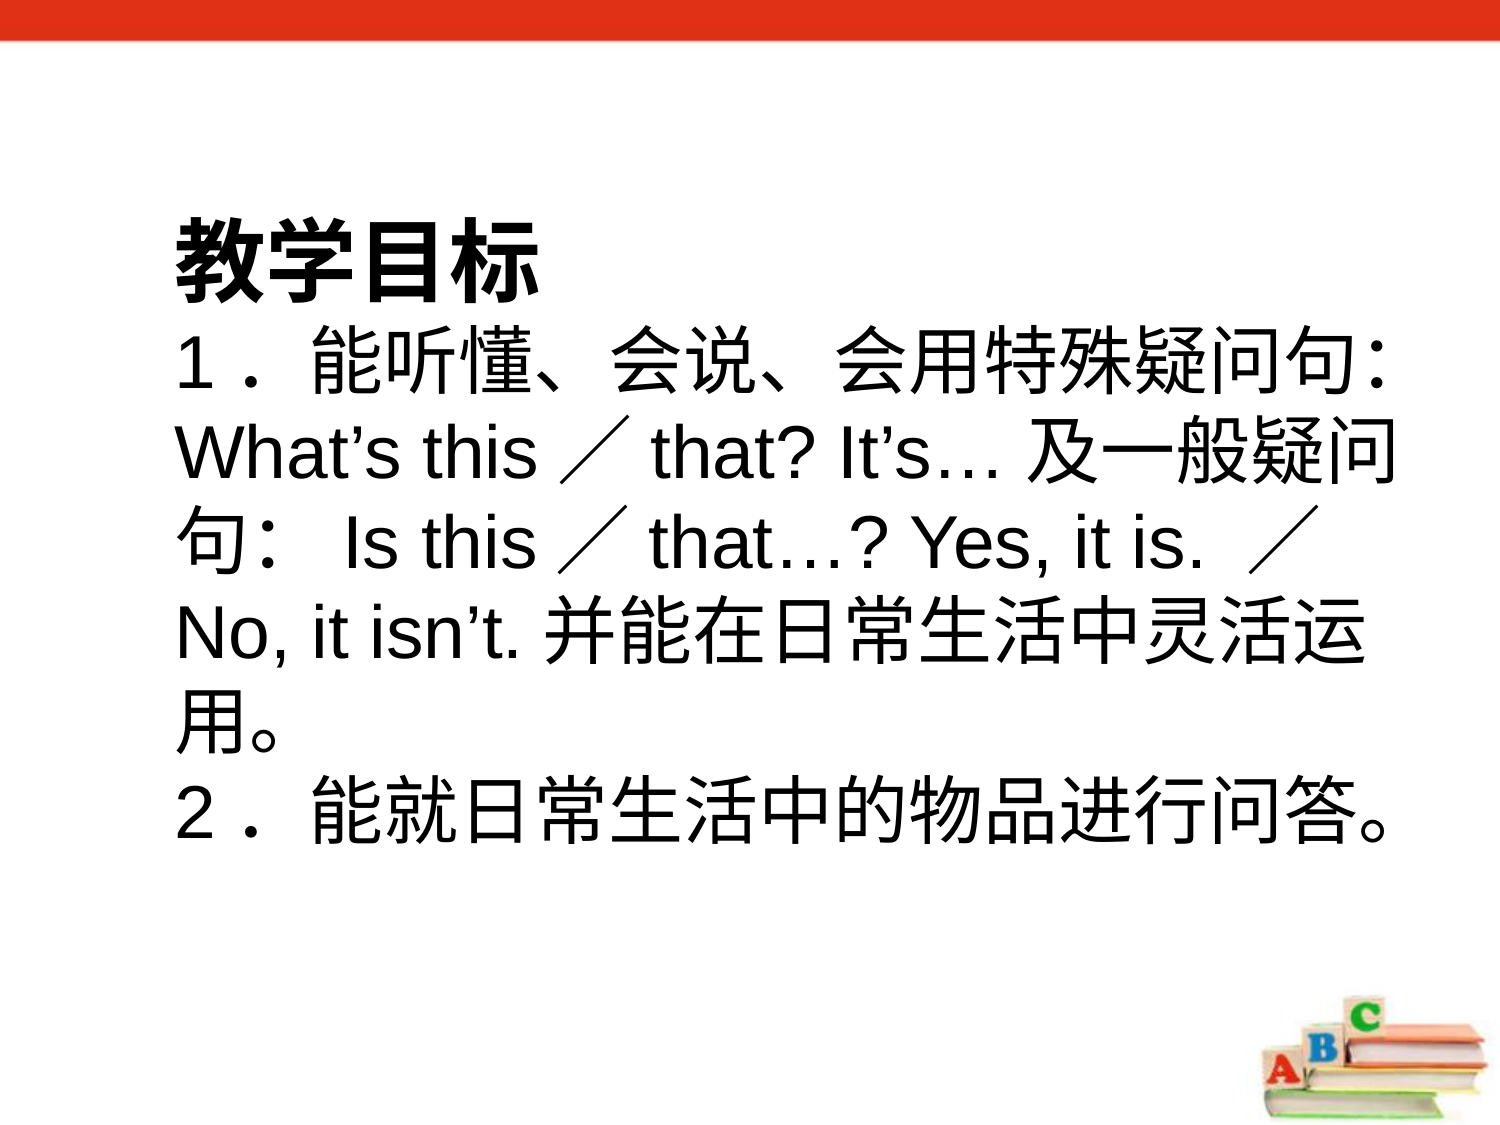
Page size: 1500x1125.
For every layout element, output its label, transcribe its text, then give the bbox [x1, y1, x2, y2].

text_box 教学目标 1．能听懂、会说、会用特殊疑问句：What’s this／that? It’s…及一般疑问句：Is this／that…? Yes, it is. ／No, it isn’t.并能在日常生活中灵活运用。 2．能就日常生活中的物品进行问答。 [159, 196, 1459, 861]
picture [0, 0, 1500, 1125]
